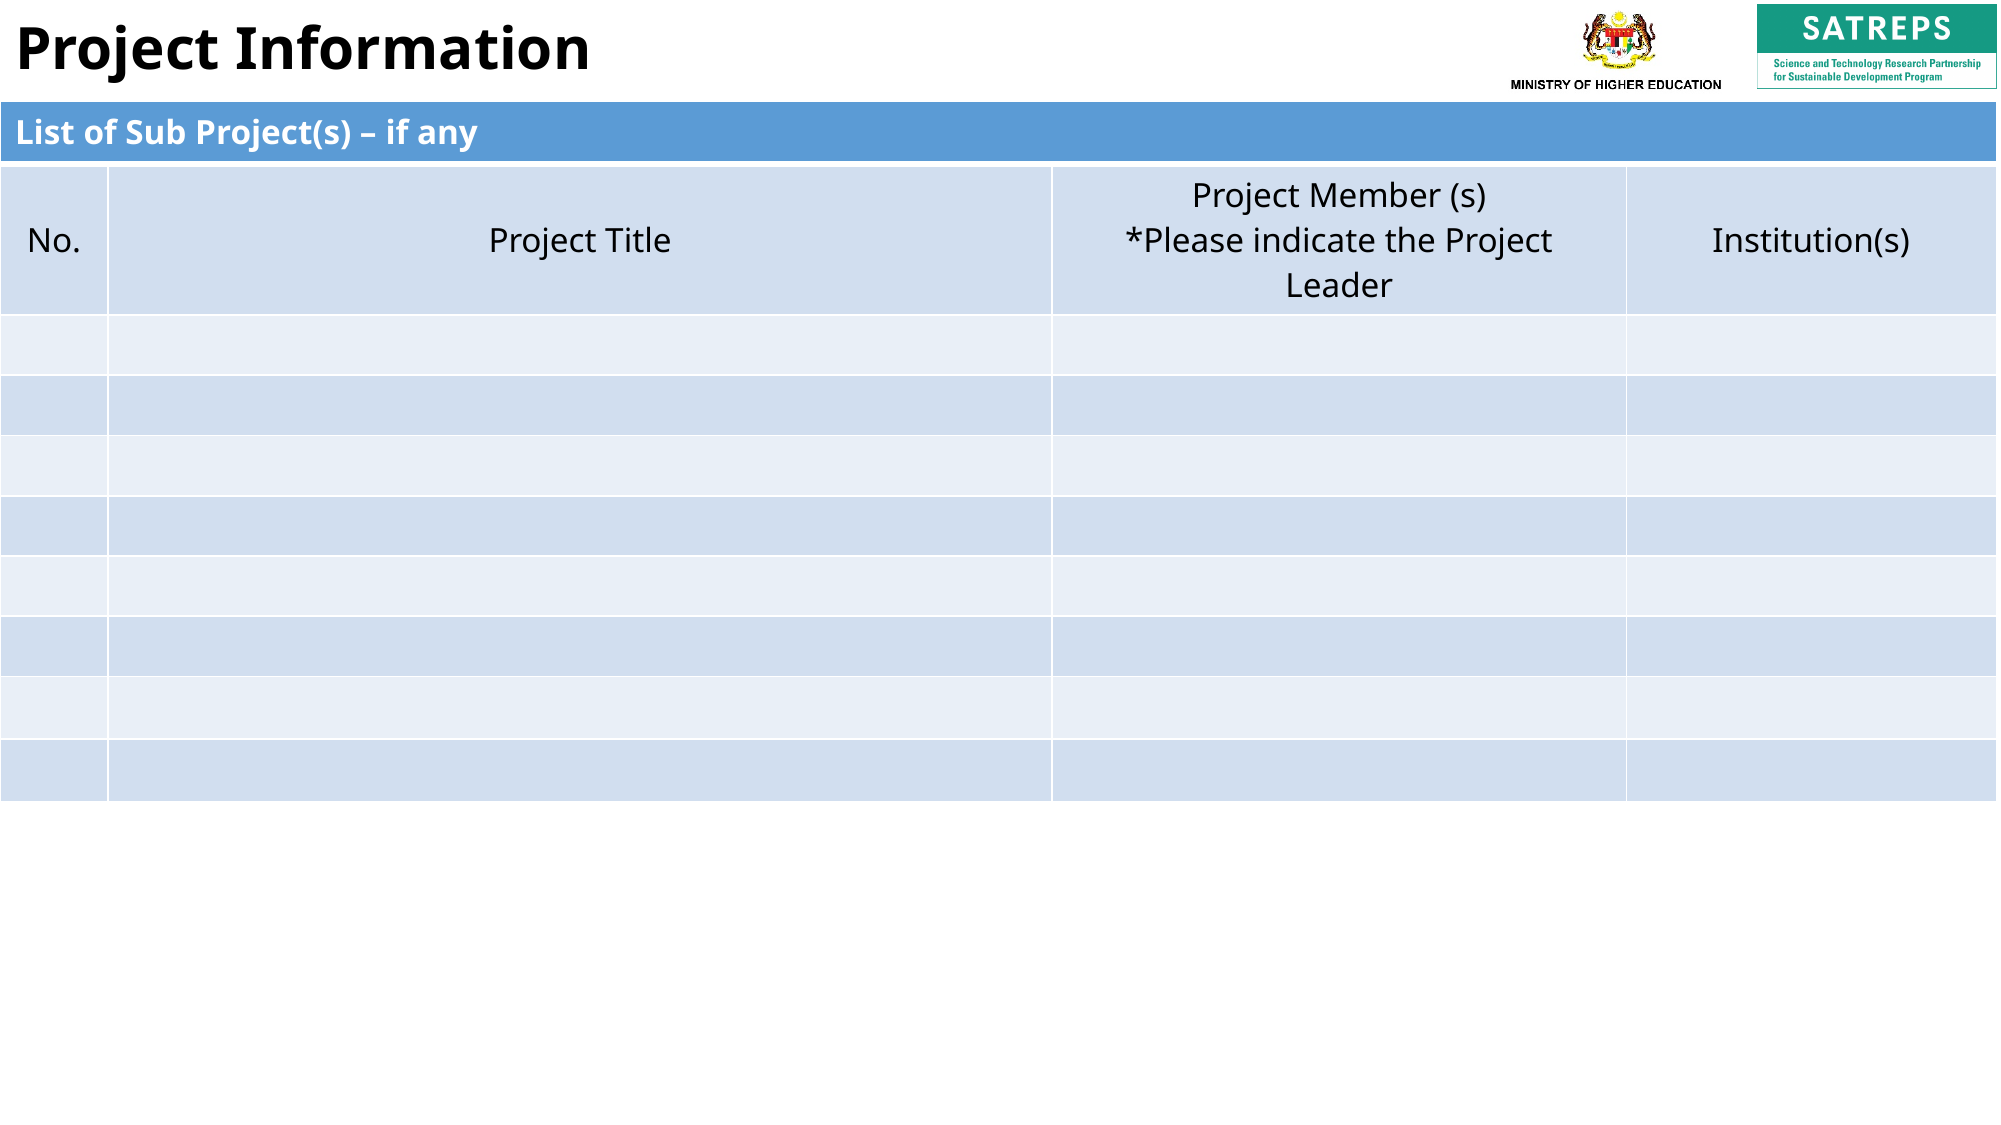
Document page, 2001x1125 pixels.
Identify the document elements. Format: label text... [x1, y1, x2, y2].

table_cell [109, 497, 1051, 555]
table_cell [1627, 617, 1996, 676]
table_cell [1053, 316, 1626, 374]
table_cell [1, 740, 107, 801]
table_cell [1627, 436, 1996, 495]
table_cell [109, 677, 1051, 738]
table_cell [1, 376, 107, 435]
table_cell [1, 316, 107, 374]
table_cell [1, 617, 107, 676]
table_cell Institution(s) [1627, 167, 1996, 314]
table_cell [1053, 617, 1626, 676]
title Project Information [0, 0, 1414, 101]
table_cell [1627, 677, 1996, 738]
table_cell [1053, 557, 1626, 615]
table_cell [1627, 557, 1996, 615]
table_cell [109, 557, 1051, 615]
table_cell [109, 436, 1051, 495]
table_cell [1627, 376, 1996, 435]
table_cell No. [1, 167, 107, 314]
table_cell [1, 497, 107, 555]
table_cell [109, 617, 1051, 676]
table_cell [109, 316, 1051, 374]
table_cell [1, 436, 107, 495]
table_cell [1, 677, 107, 738]
table_cell [109, 740, 1051, 801]
table_cell [1053, 376, 1626, 435]
table_cell [1627, 316, 1996, 374]
table_cell [1053, 677, 1626, 738]
table_cell Project Member (s) *Please indicate the Project Leader [1053, 167, 1626, 314]
picture [1475, 0, 1997, 100]
table_cell [1053, 436, 1626, 495]
table_cell [1053, 740, 1626, 801]
table_header List of Sub Project(s) – if any [1, 102, 1996, 161]
table_cell [109, 376, 1051, 435]
table_cell [1627, 740, 1996, 801]
table_cell [1627, 497, 1996, 555]
table_cell [1, 557, 107, 615]
table_cell Project Title [109, 167, 1051, 314]
table_cell [1053, 497, 1626, 555]
